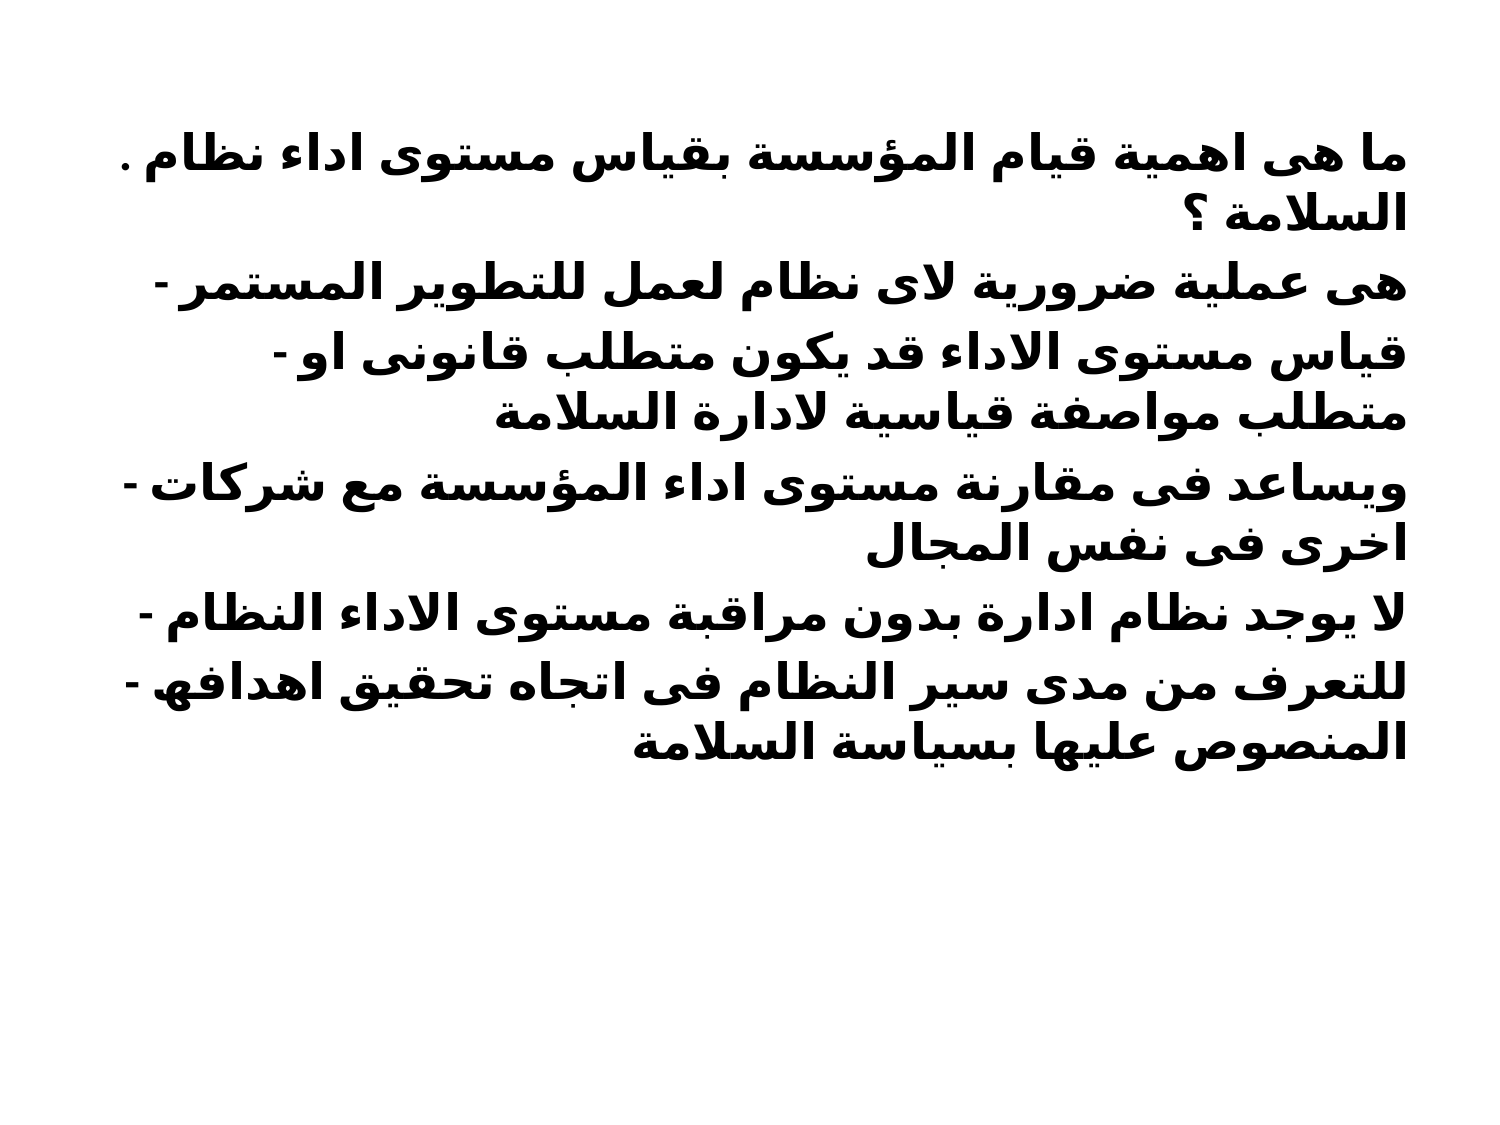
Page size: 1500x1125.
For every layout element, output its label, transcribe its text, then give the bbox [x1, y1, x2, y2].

list . ما ھى اھمیة قیام المؤسسة بقیاس مستوى اداء نظام السلامة ؟ - ھى عملیة ضروریة لاى نظام لعمل للتطویر المستمر - قیاس مستوى الاداء قد یكون متطلب قانونى او متطلب مواصفة قیاسیة لادارة السلامة - ویساعد فى مقارنة مستوى اداء المؤسسة مع شركات اخرى فى نفس المجال - لا یوجد نظام ادارة بدون مراقبة مستوى الاداء النظام - للتعرف من مدى سیر النظام فى اتجاه تحقیق اھدافھ المنصوص علیھا بسیاسة السلامة [75, 112, 1425, 1005]
